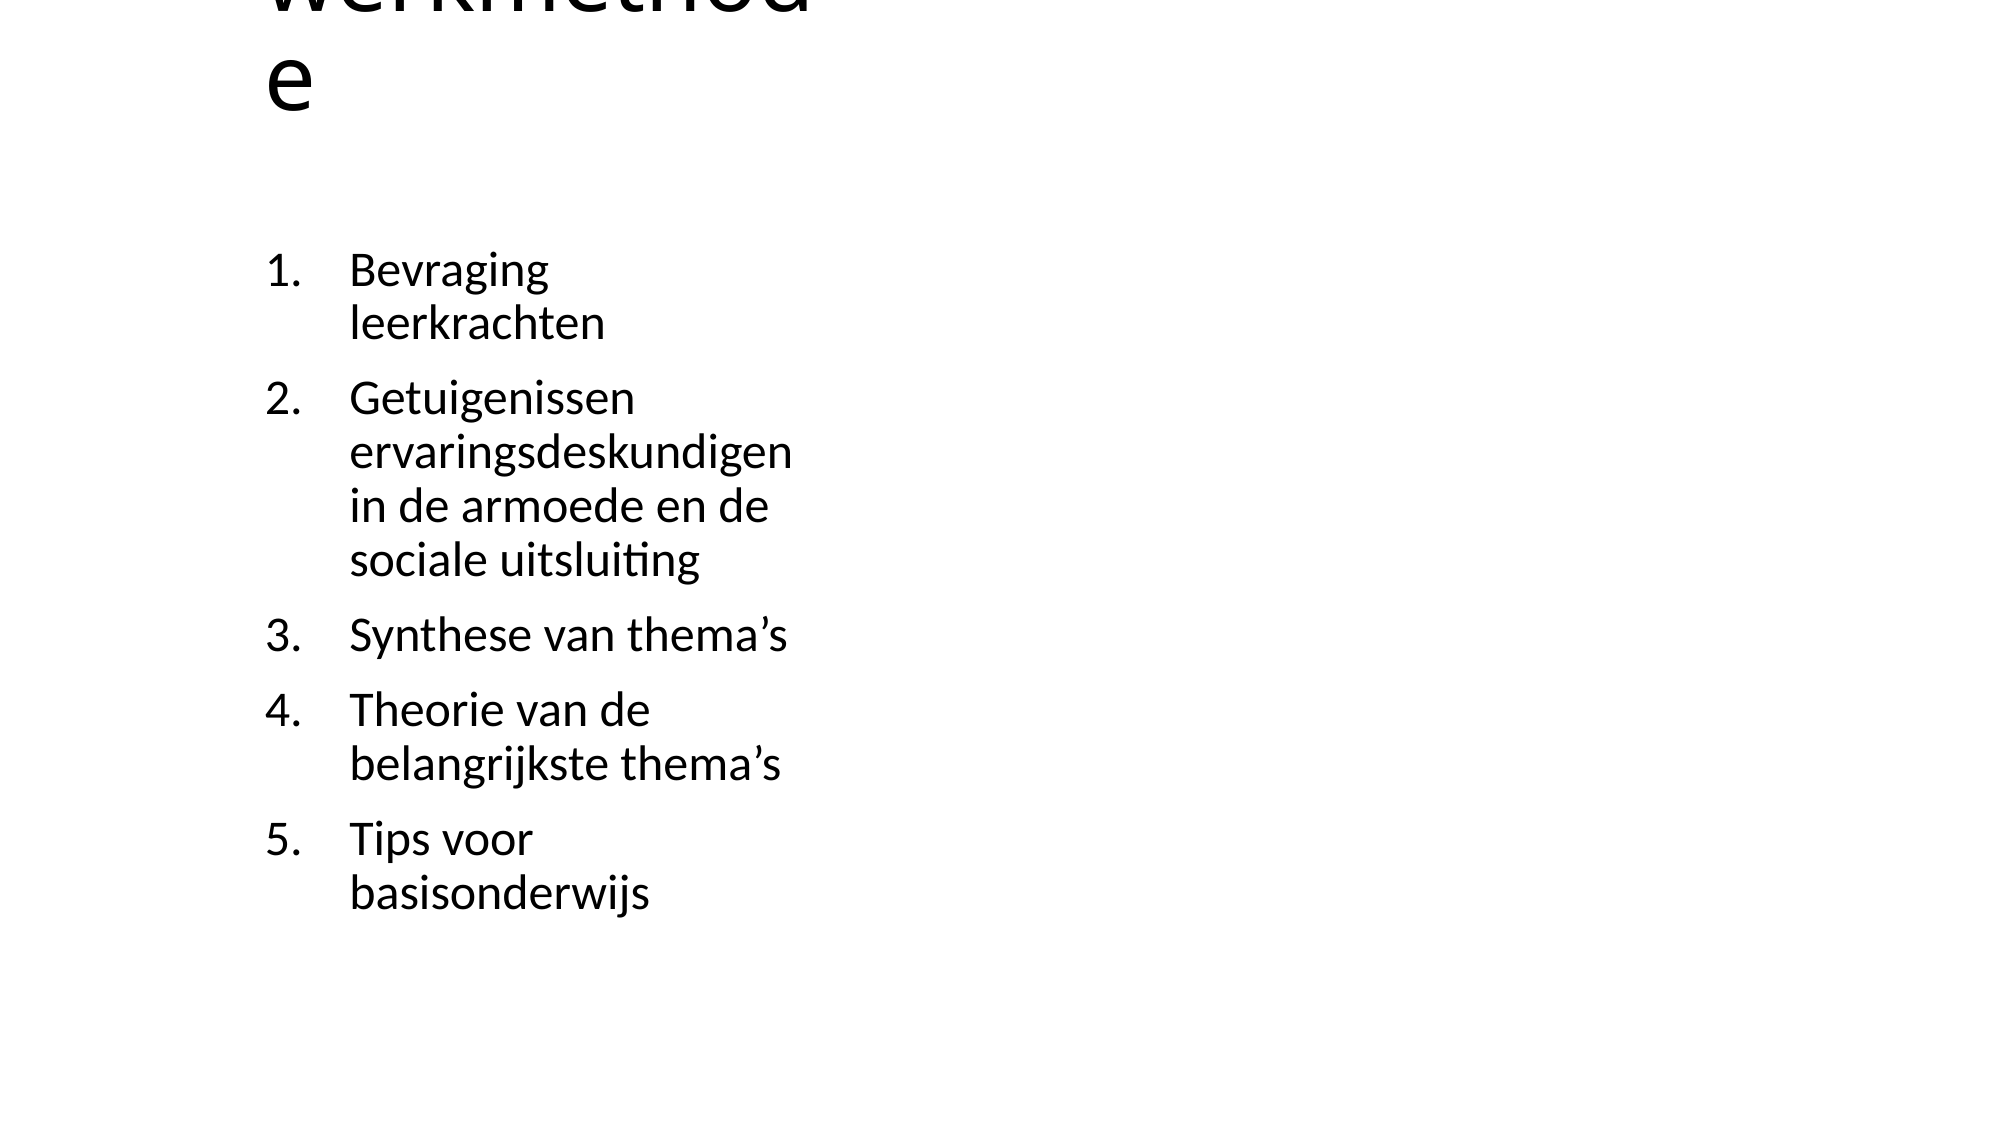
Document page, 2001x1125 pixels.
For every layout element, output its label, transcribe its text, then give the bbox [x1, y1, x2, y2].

list Bevraging leerkrachten Getuigenissen ervaringsdeskundigen in de armoede en de sociale uitsluiting Synthese van thema’s Theorie van de belangrijkste thema’s Tips voor basisonderwijs [249, 235, 819, 1005]
title werkmethode [249, 44, 847, 138]
